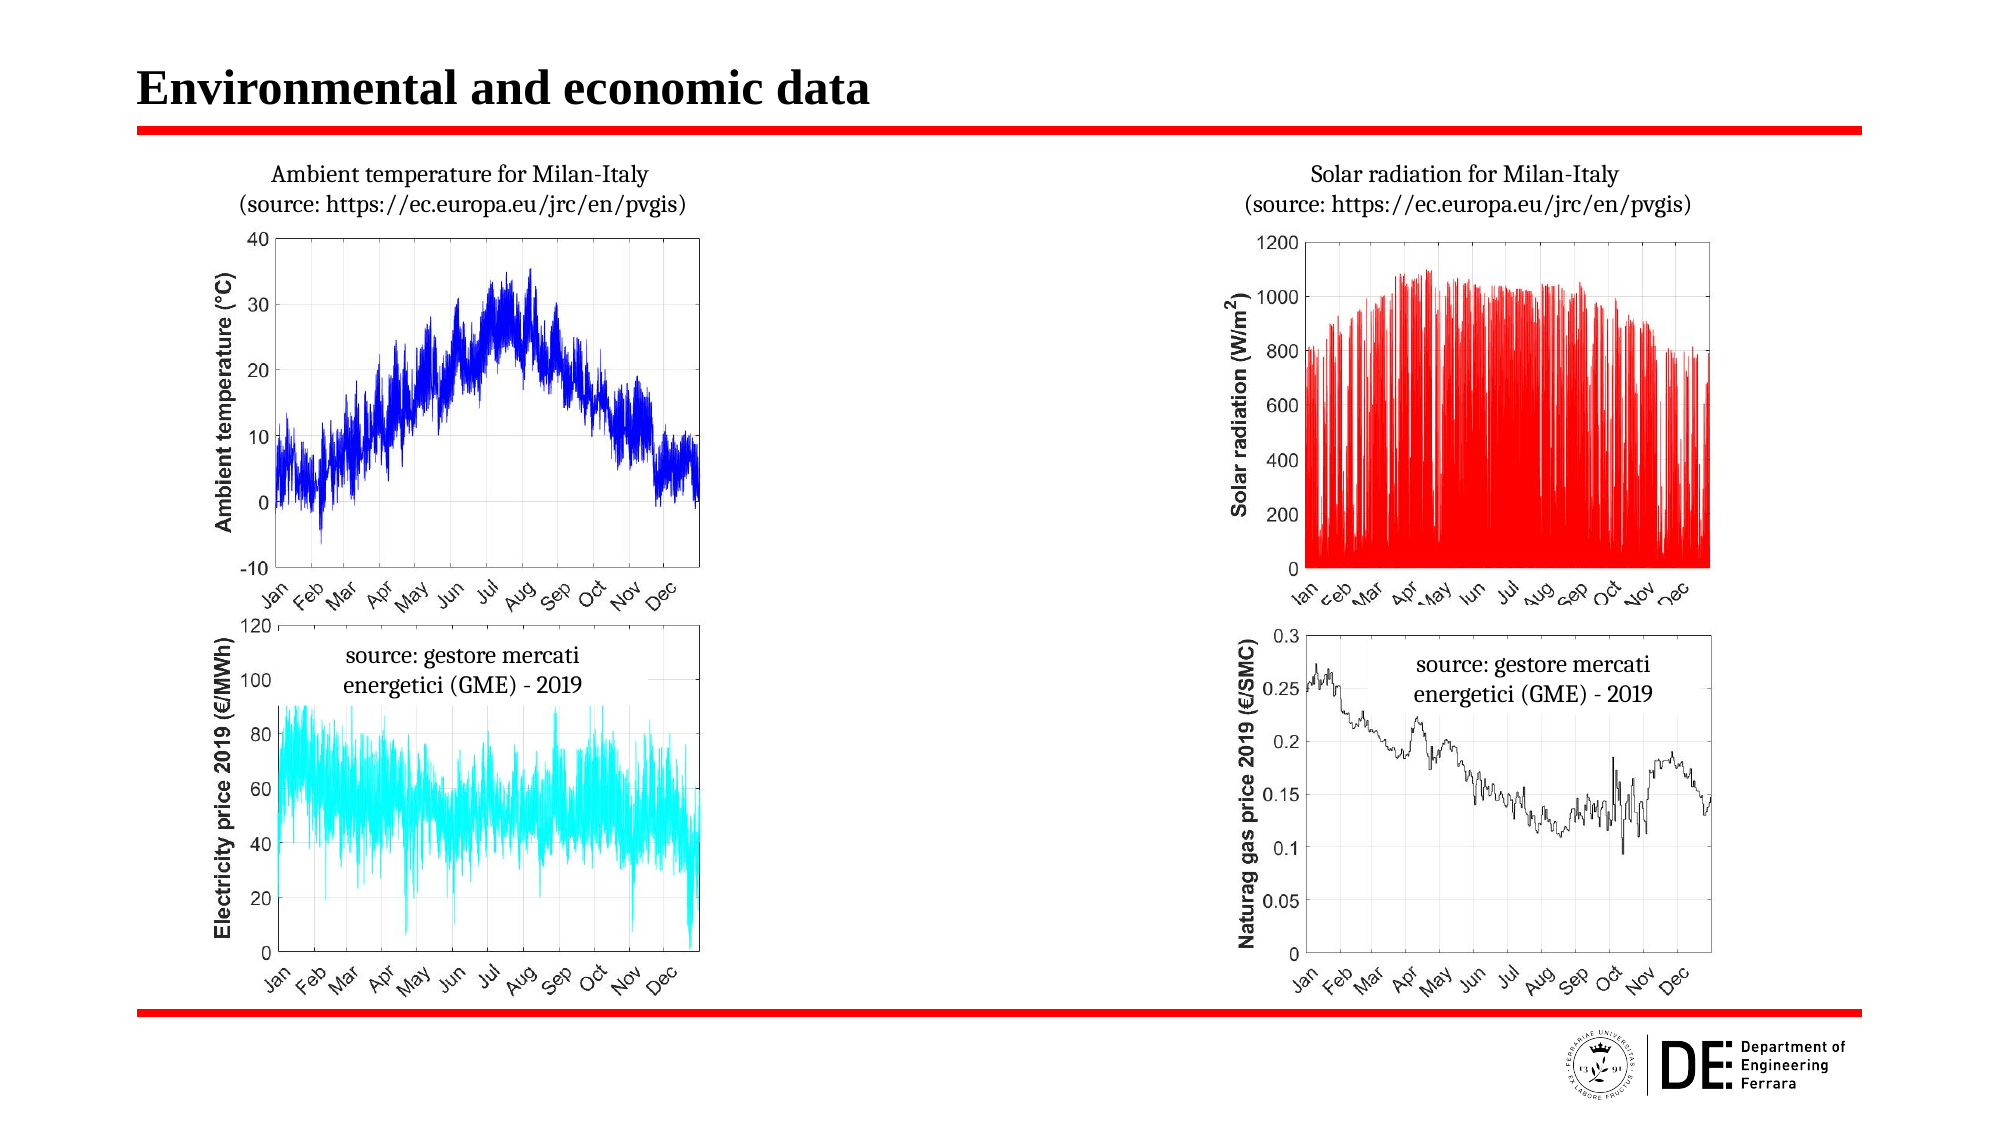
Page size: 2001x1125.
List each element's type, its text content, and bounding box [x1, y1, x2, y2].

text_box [207, 618, 751, 1002]
picture [1232, 605, 1761, 1002]
picture [1566, 1030, 1845, 1100]
text_box Environmental and economic data [121, 47, 1871, 122]
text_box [1185, 150, 1761, 618]
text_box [118, 150, 808, 618]
